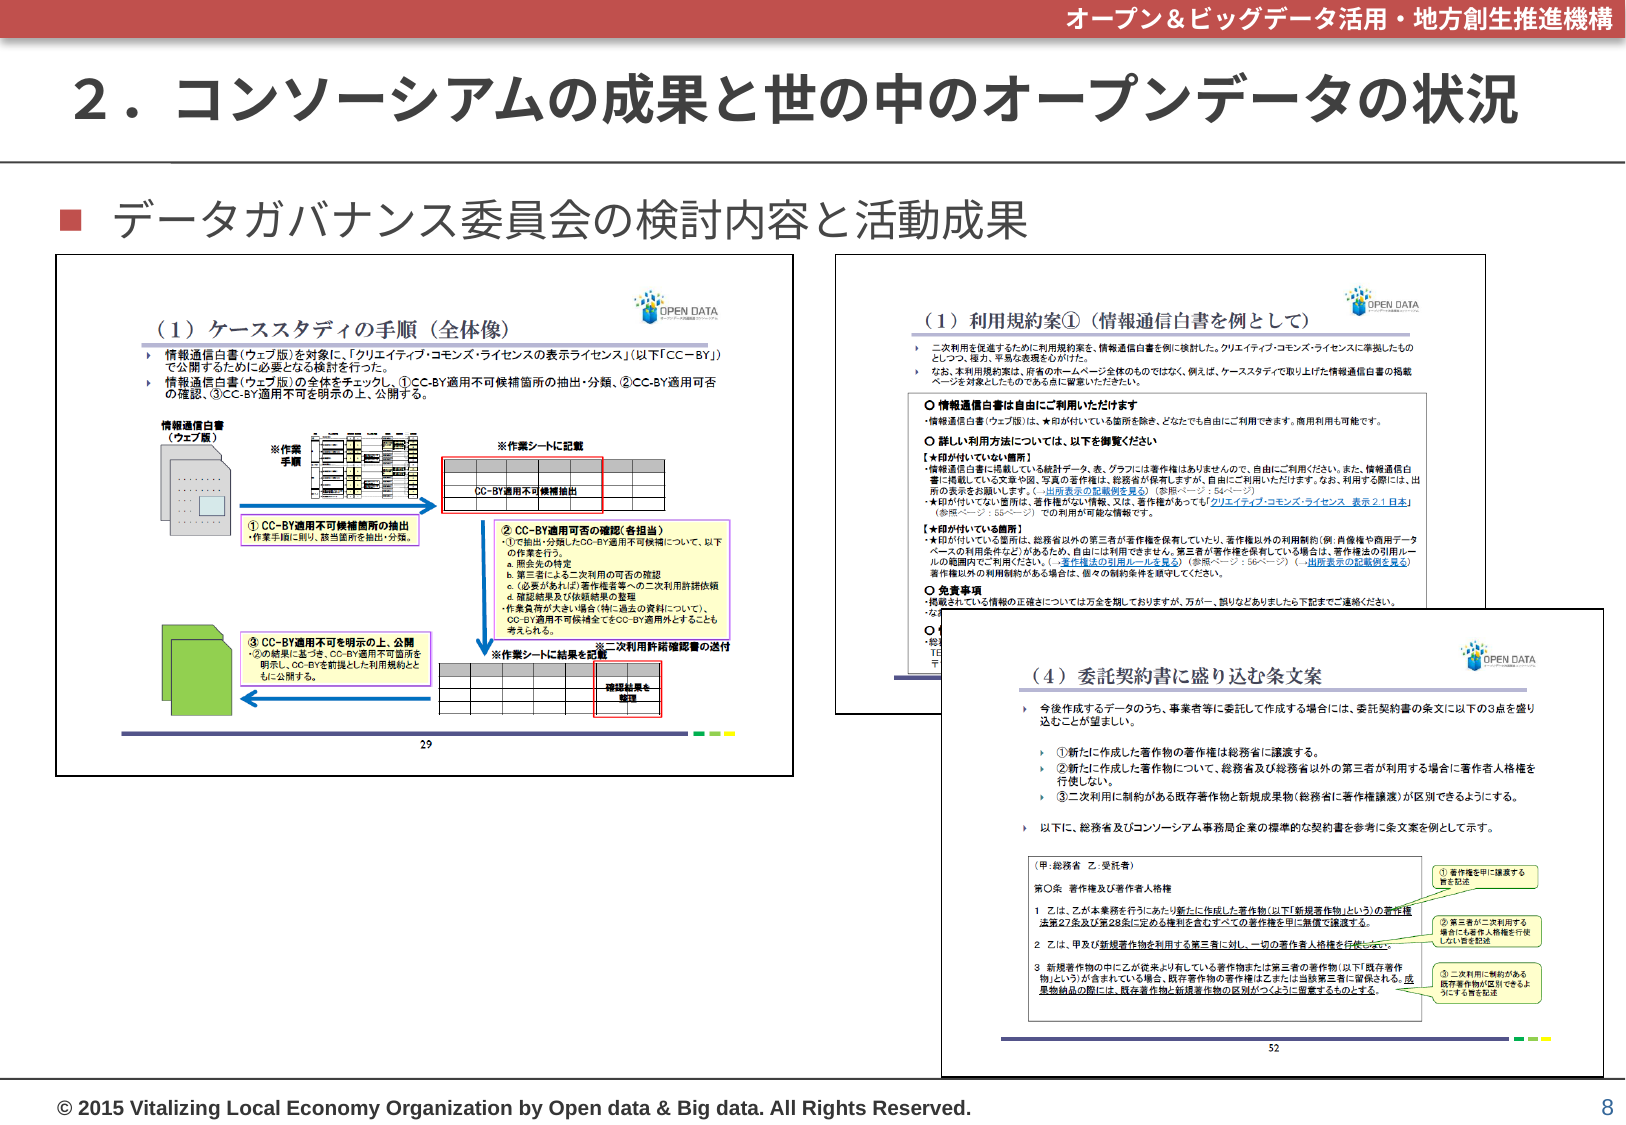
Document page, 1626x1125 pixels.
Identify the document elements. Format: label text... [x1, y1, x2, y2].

picture [56, 255, 793, 776]
title ２．コンソーシアムの成果と世の中のオープンデータの状況 [63, 49, 1563, 146]
slide_number 7 [1557, 1082, 1625, 1125]
picture [835, 255, 1604, 1077]
list データガバナンス委員会の検討内容と活動成果 [57, 187, 1559, 244]
